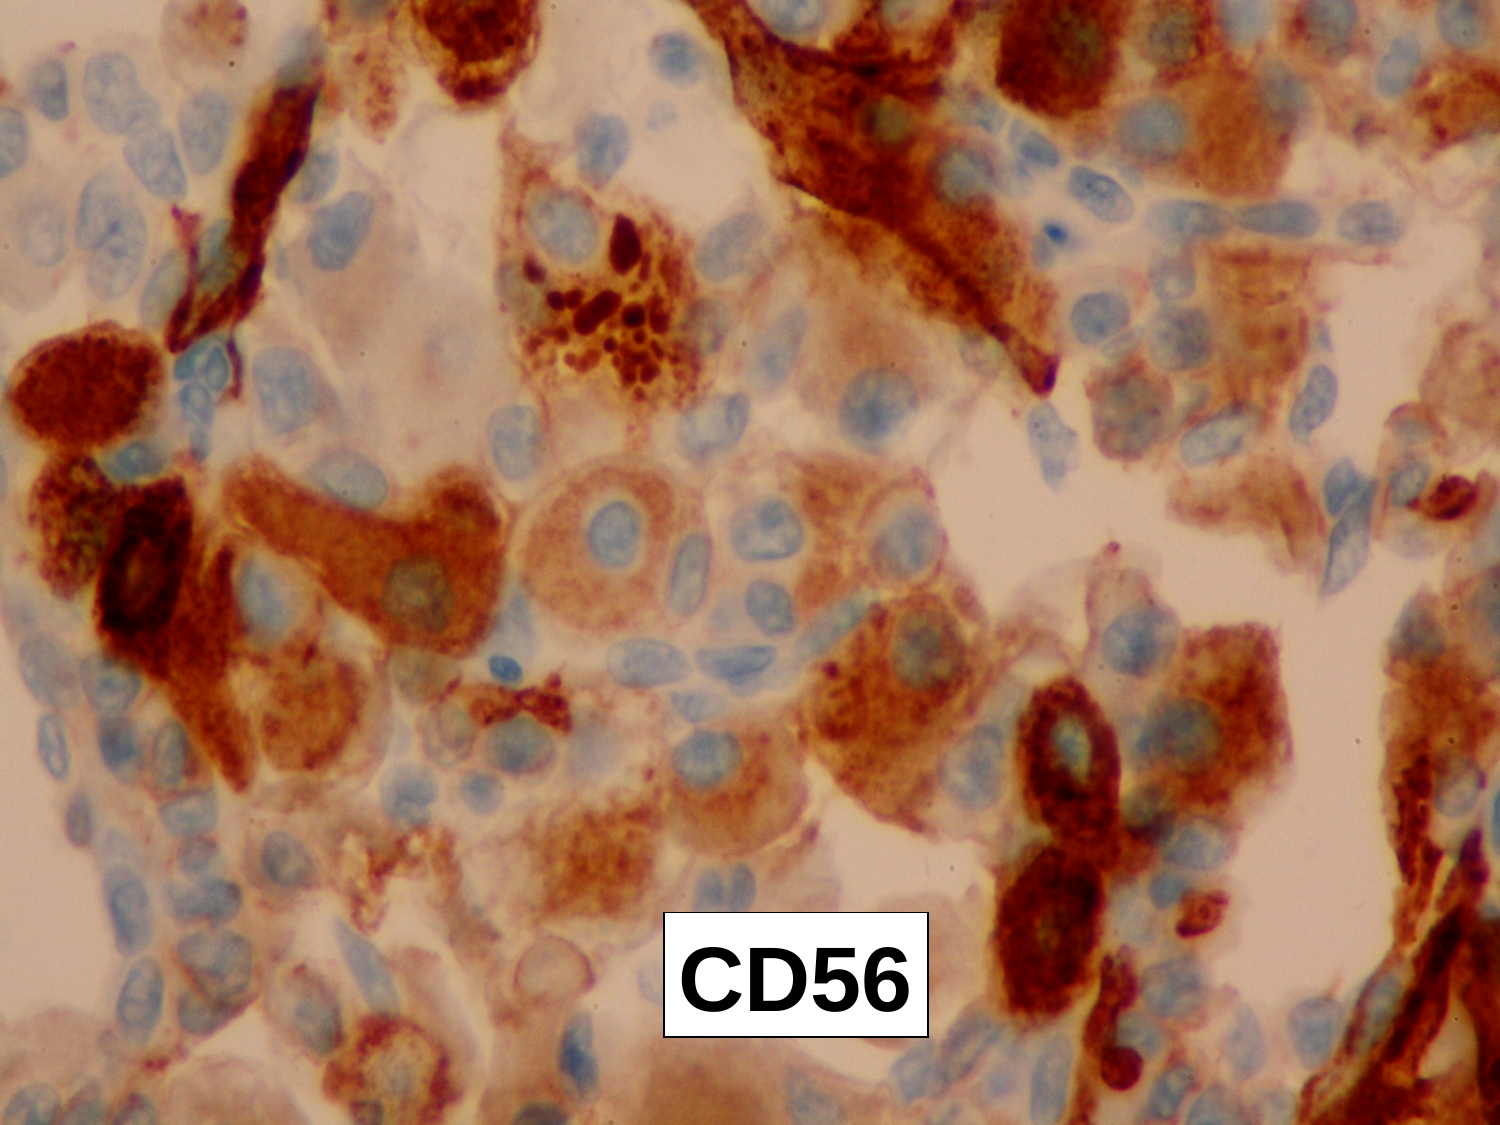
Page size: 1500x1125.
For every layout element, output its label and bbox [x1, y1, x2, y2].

list [0, 0, 1500, 1125]
